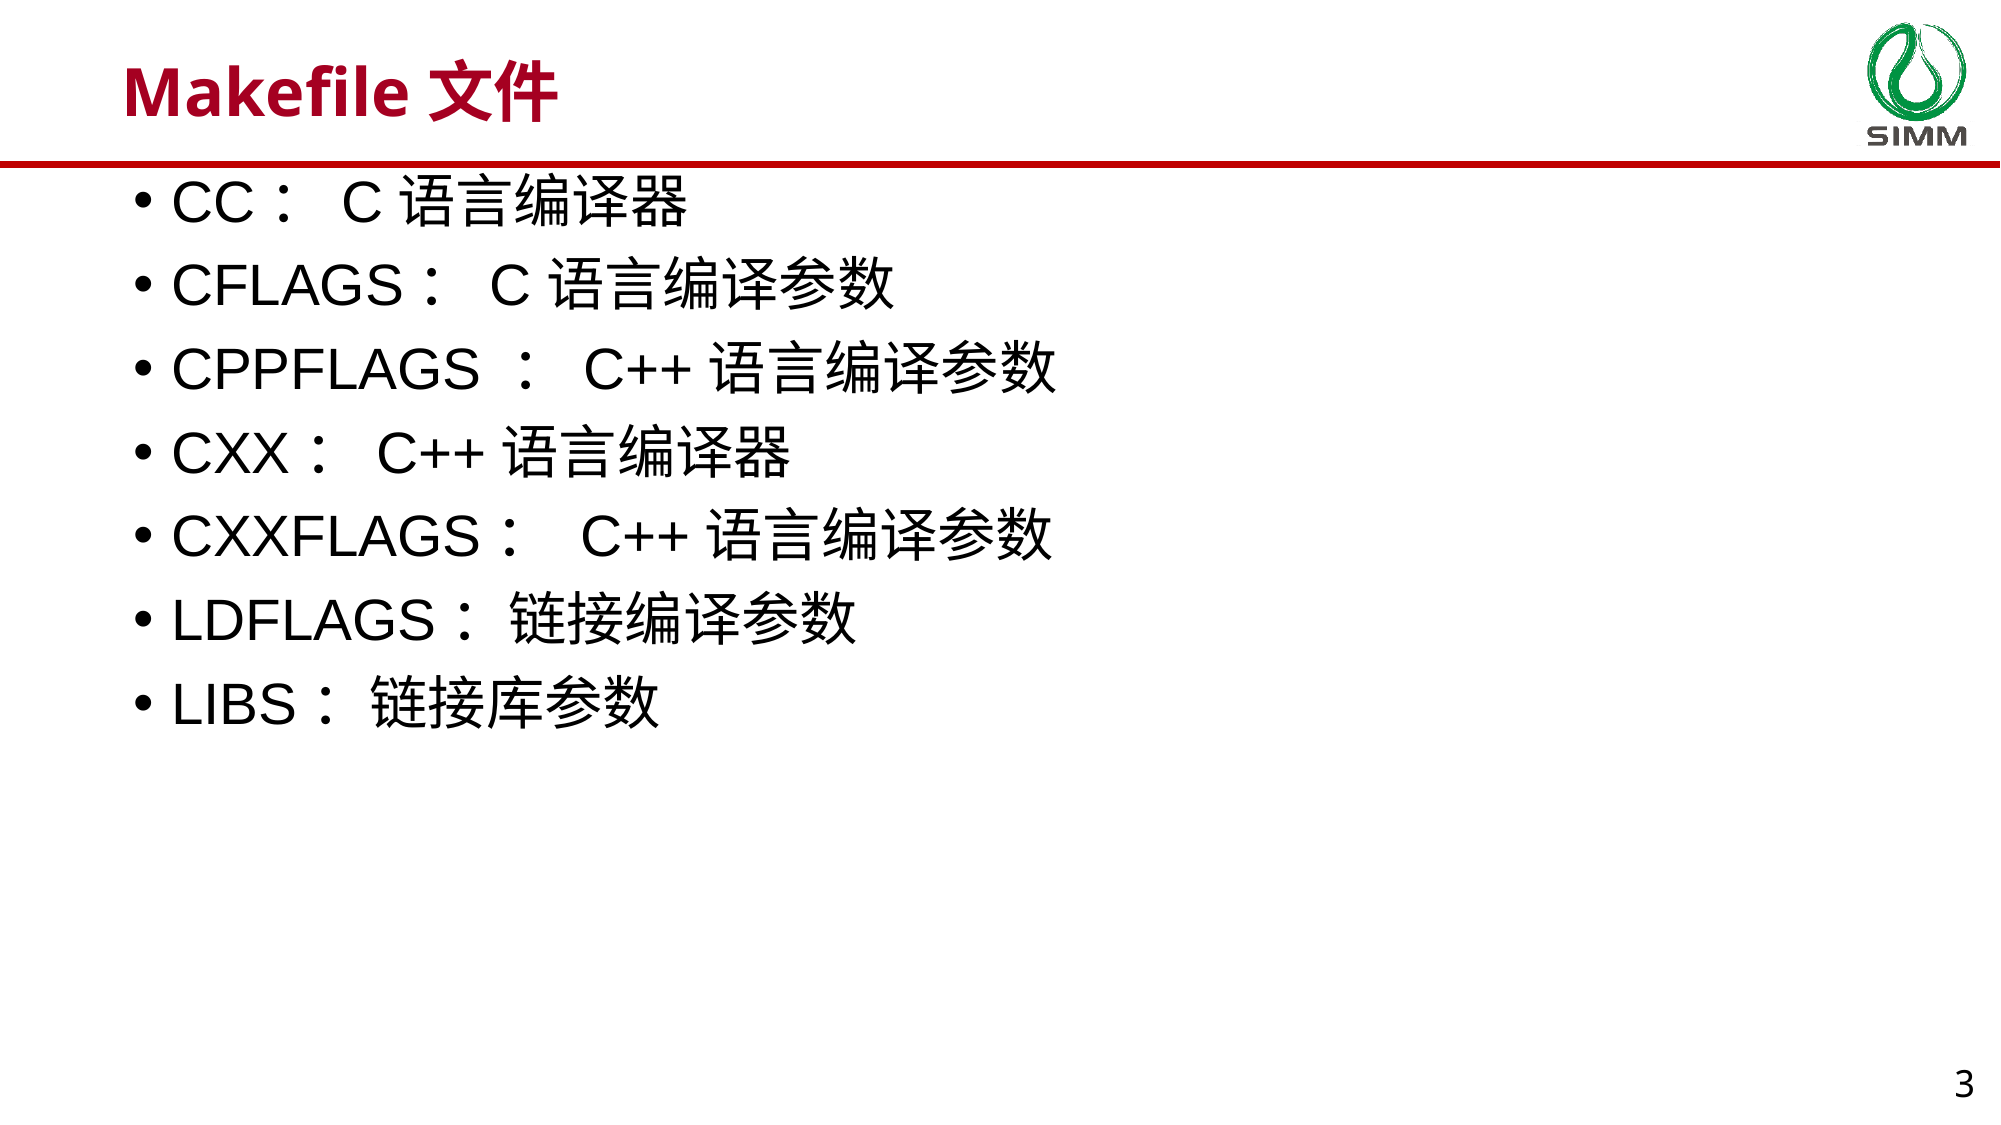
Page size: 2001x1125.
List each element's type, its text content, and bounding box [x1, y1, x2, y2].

text_box Makefile文件 [106, 42, 1369, 138]
slide_number 3 [1540, 1055, 1991, 1115]
list CC：C语言编译器 CFLAGS：C语言编译参数 CPPFLAGS ：C++语言编译参数 CXX：C++语言编译器 CXXFLAGS： C++语言编译参数 LDFLAGS：链接编译参数 LIBS：链接库参数 [118, 168, 1413, 943]
picture [1856, 16, 1975, 152]
